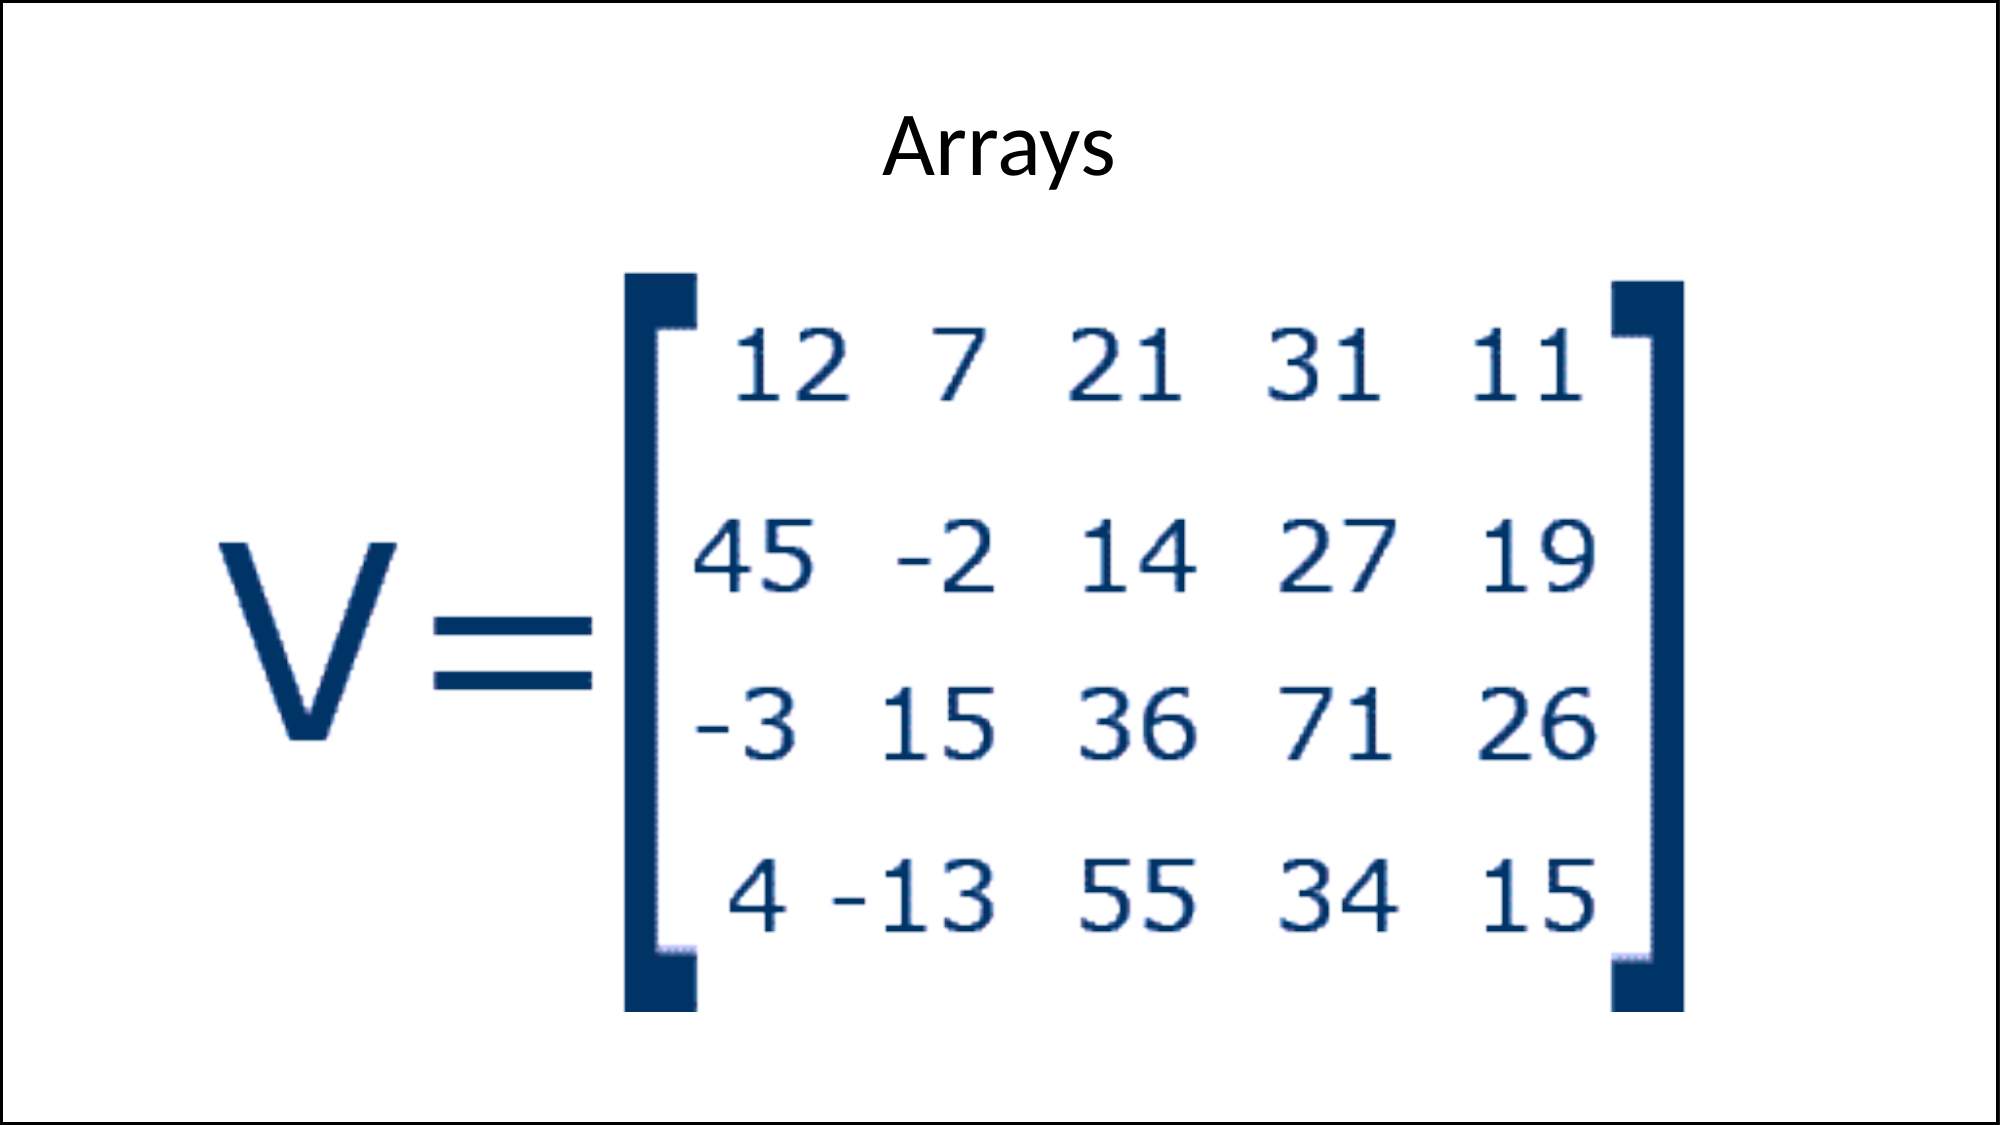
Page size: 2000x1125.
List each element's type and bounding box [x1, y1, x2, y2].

picture [208, 231, 1690, 1012]
text_box [0, 0, 2000, 1125]
